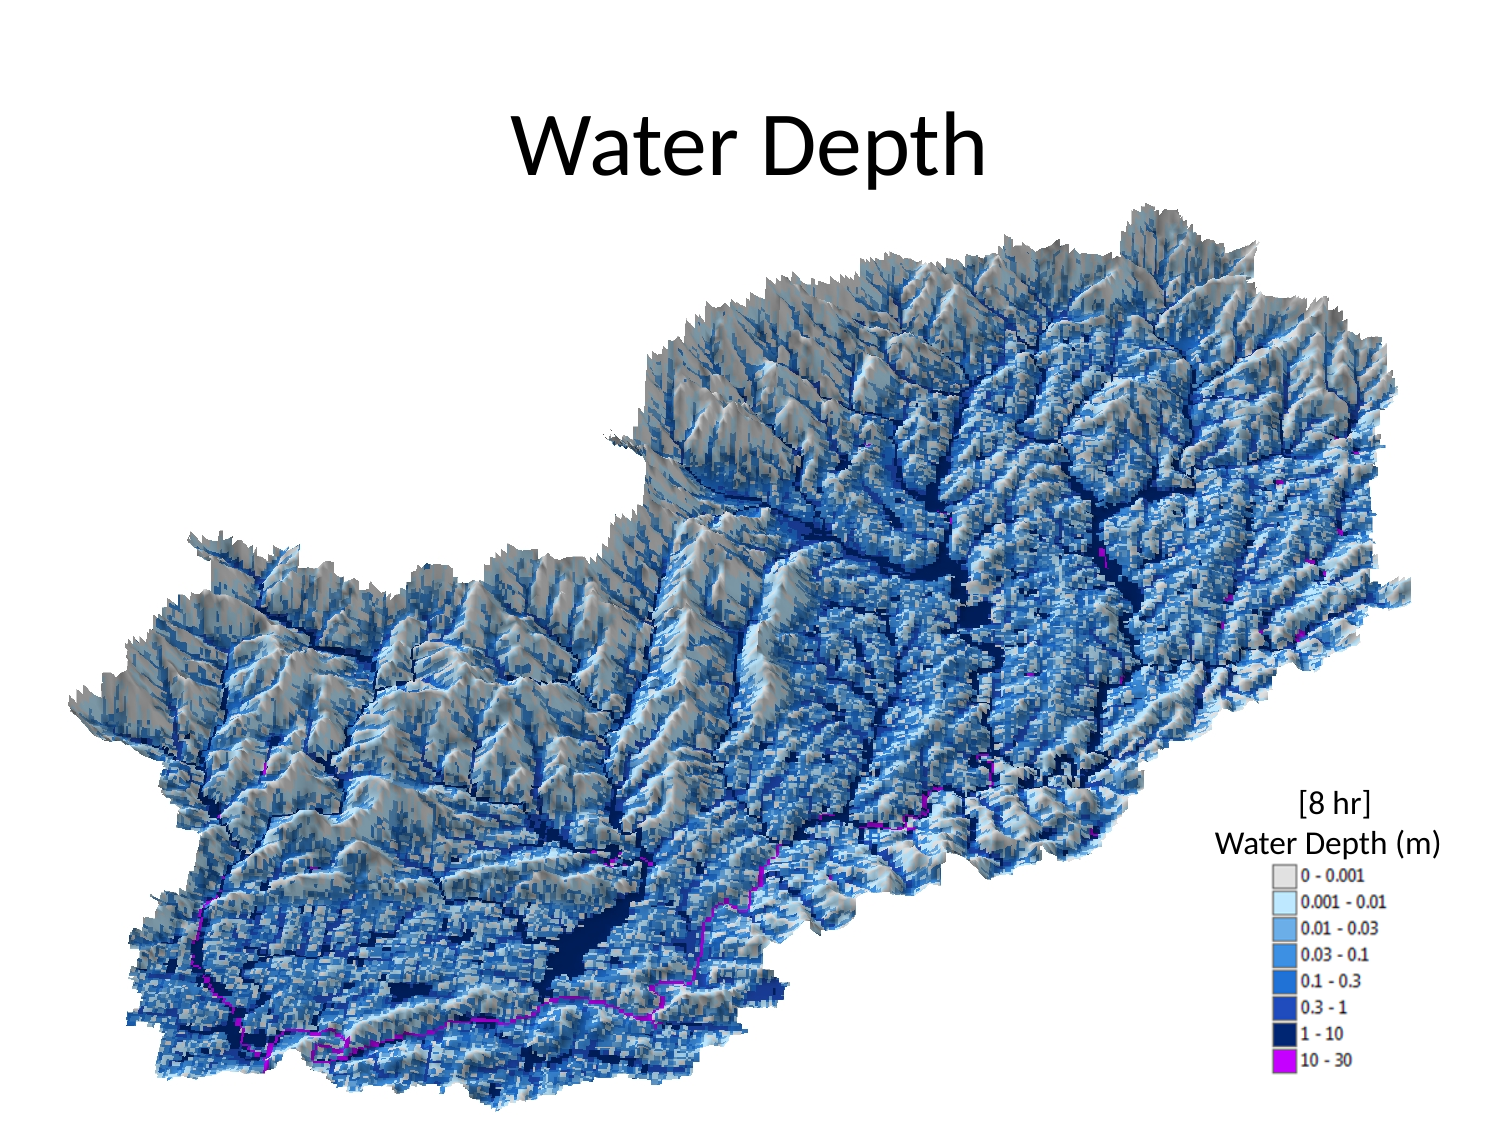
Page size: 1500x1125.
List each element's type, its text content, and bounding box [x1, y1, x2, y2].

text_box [1199, 773, 1463, 1077]
picture [0, 194, 1500, 1125]
title Water Depth [74, 44, 1426, 193]
